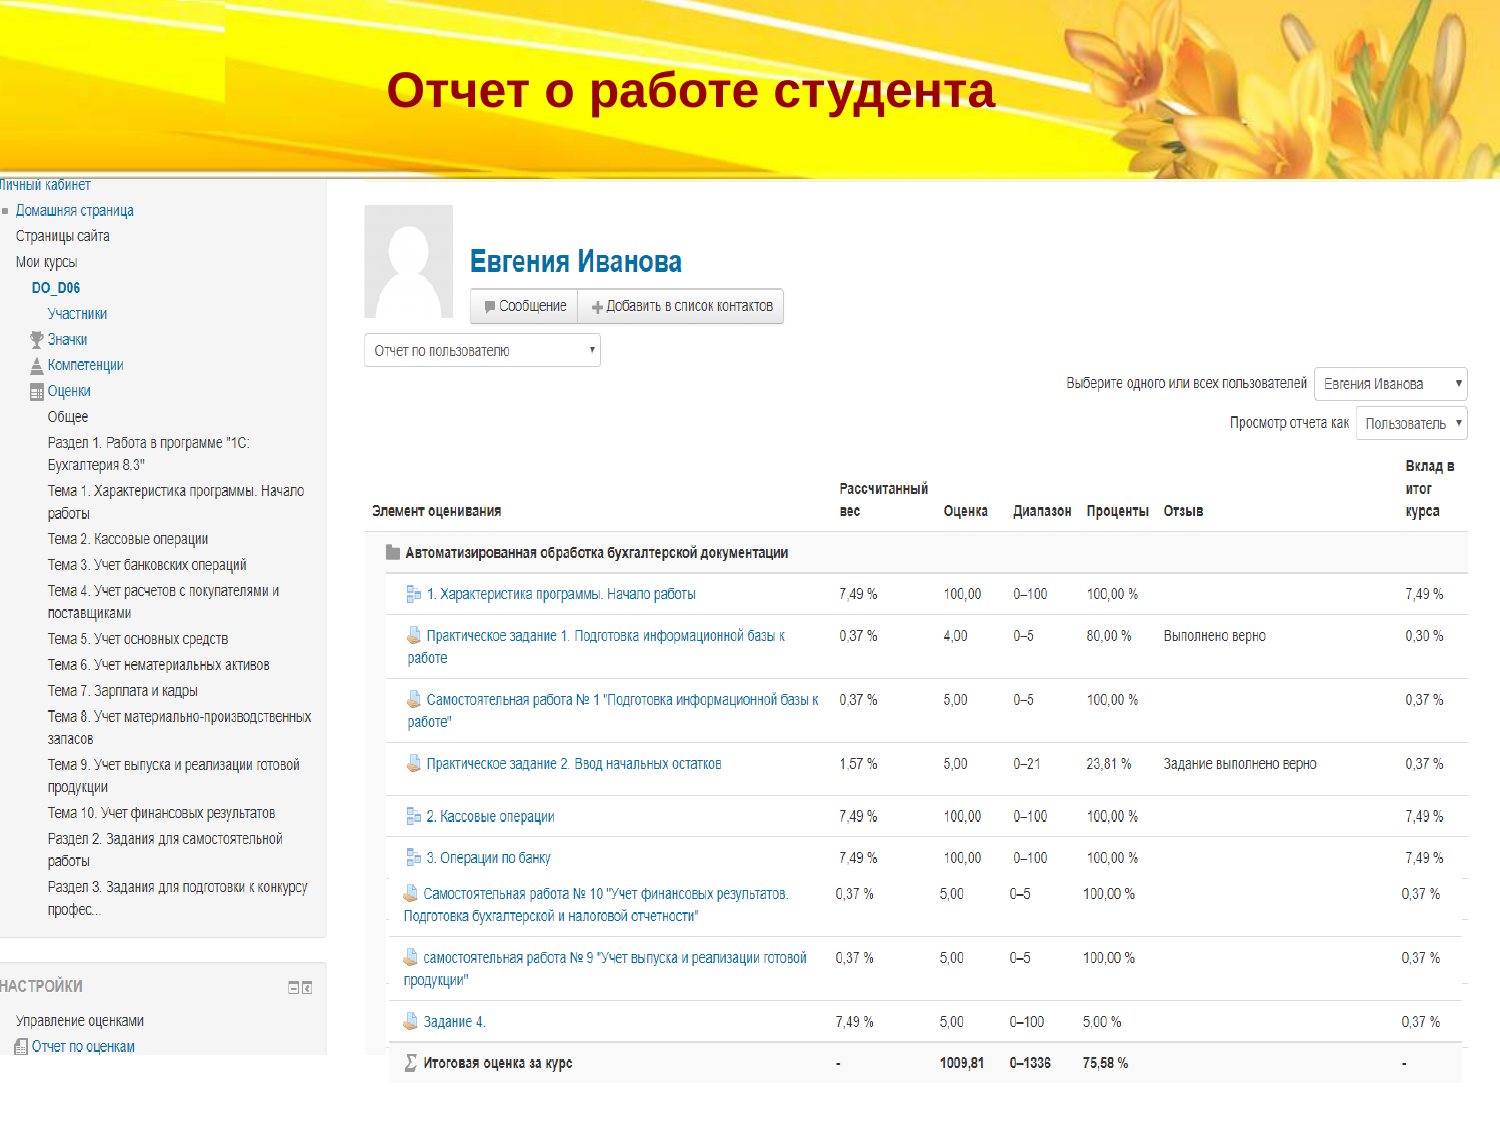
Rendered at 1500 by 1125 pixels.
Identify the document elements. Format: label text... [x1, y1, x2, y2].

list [0, 179, 1500, 1125]
title Отчет о работе студента [253, 7, 1129, 169]
picture [0, 0, 1500, 179]
